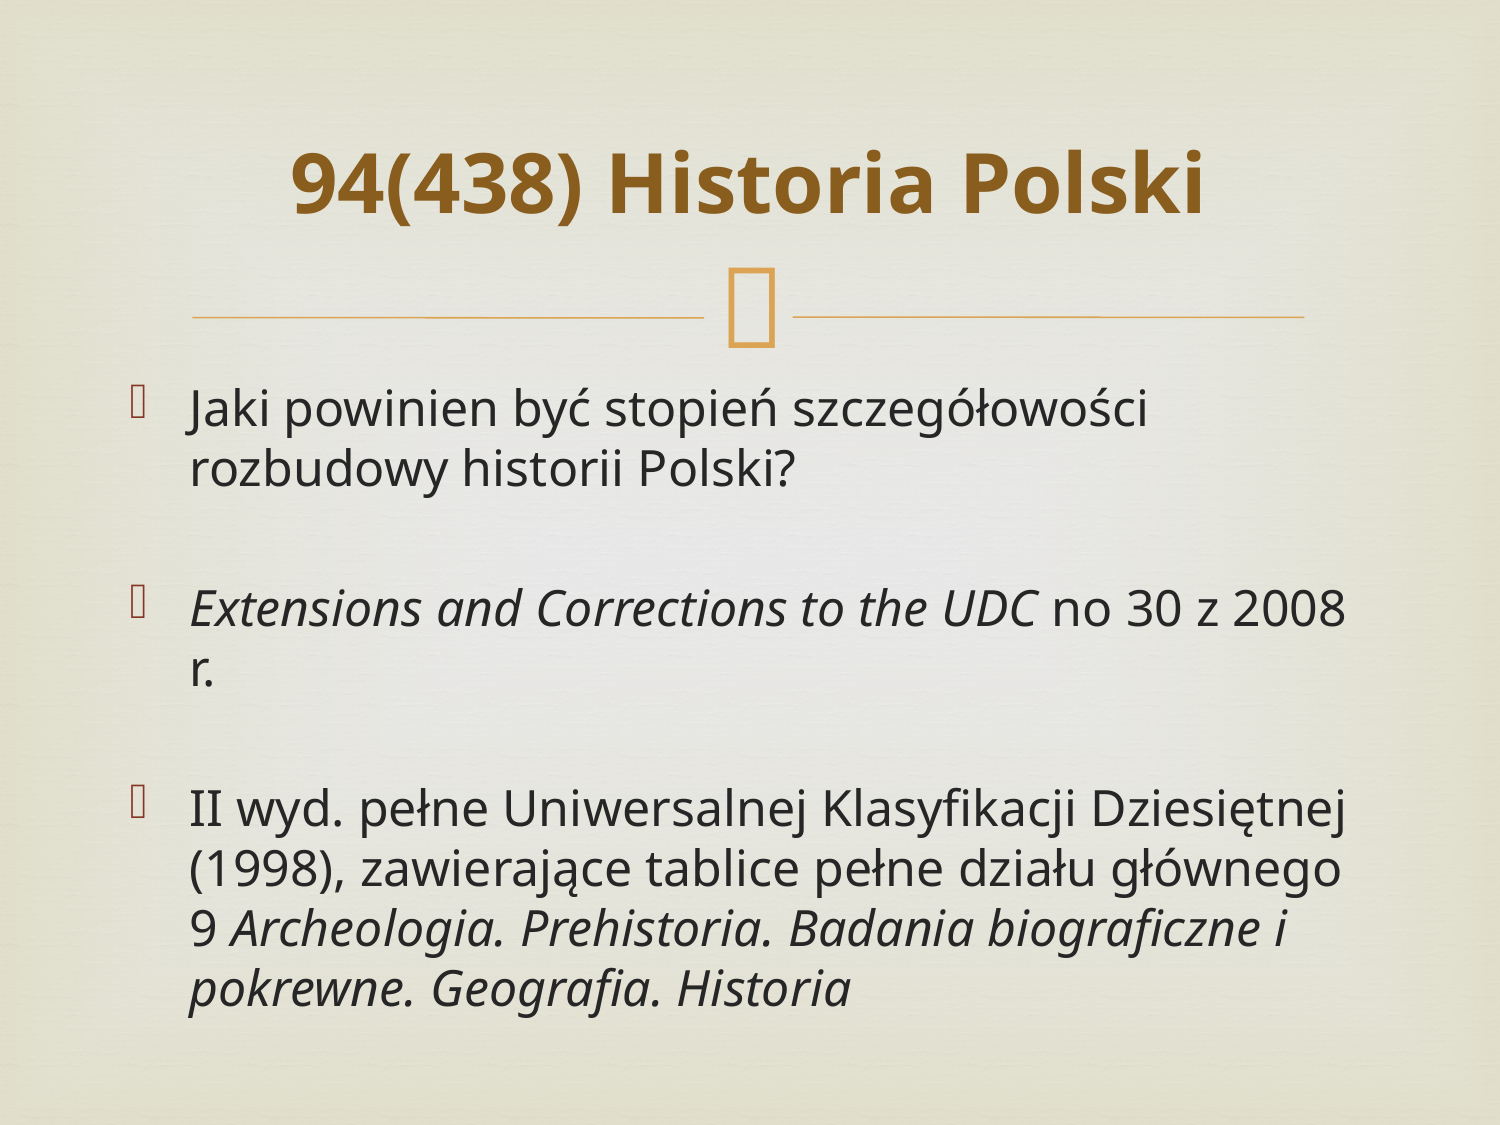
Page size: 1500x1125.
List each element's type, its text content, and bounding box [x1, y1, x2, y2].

list Jaki powinien być stopień szczegółowości rozbudowy historii Polski? Extensions and Corrections to the UDC no 30 z 2008 r. II wyd. pełne Uniwersalnej Klasyfikacji Dziesiętnej (1998), zawierające tablice pełne działu głównego 9 Archeologia. Prehistoria. Badania biograficzne i pokrewne. Geografia. Historia [114, 368, 1386, 1005]
title 94(438) Historia Polski [112, 93, 1386, 267]
